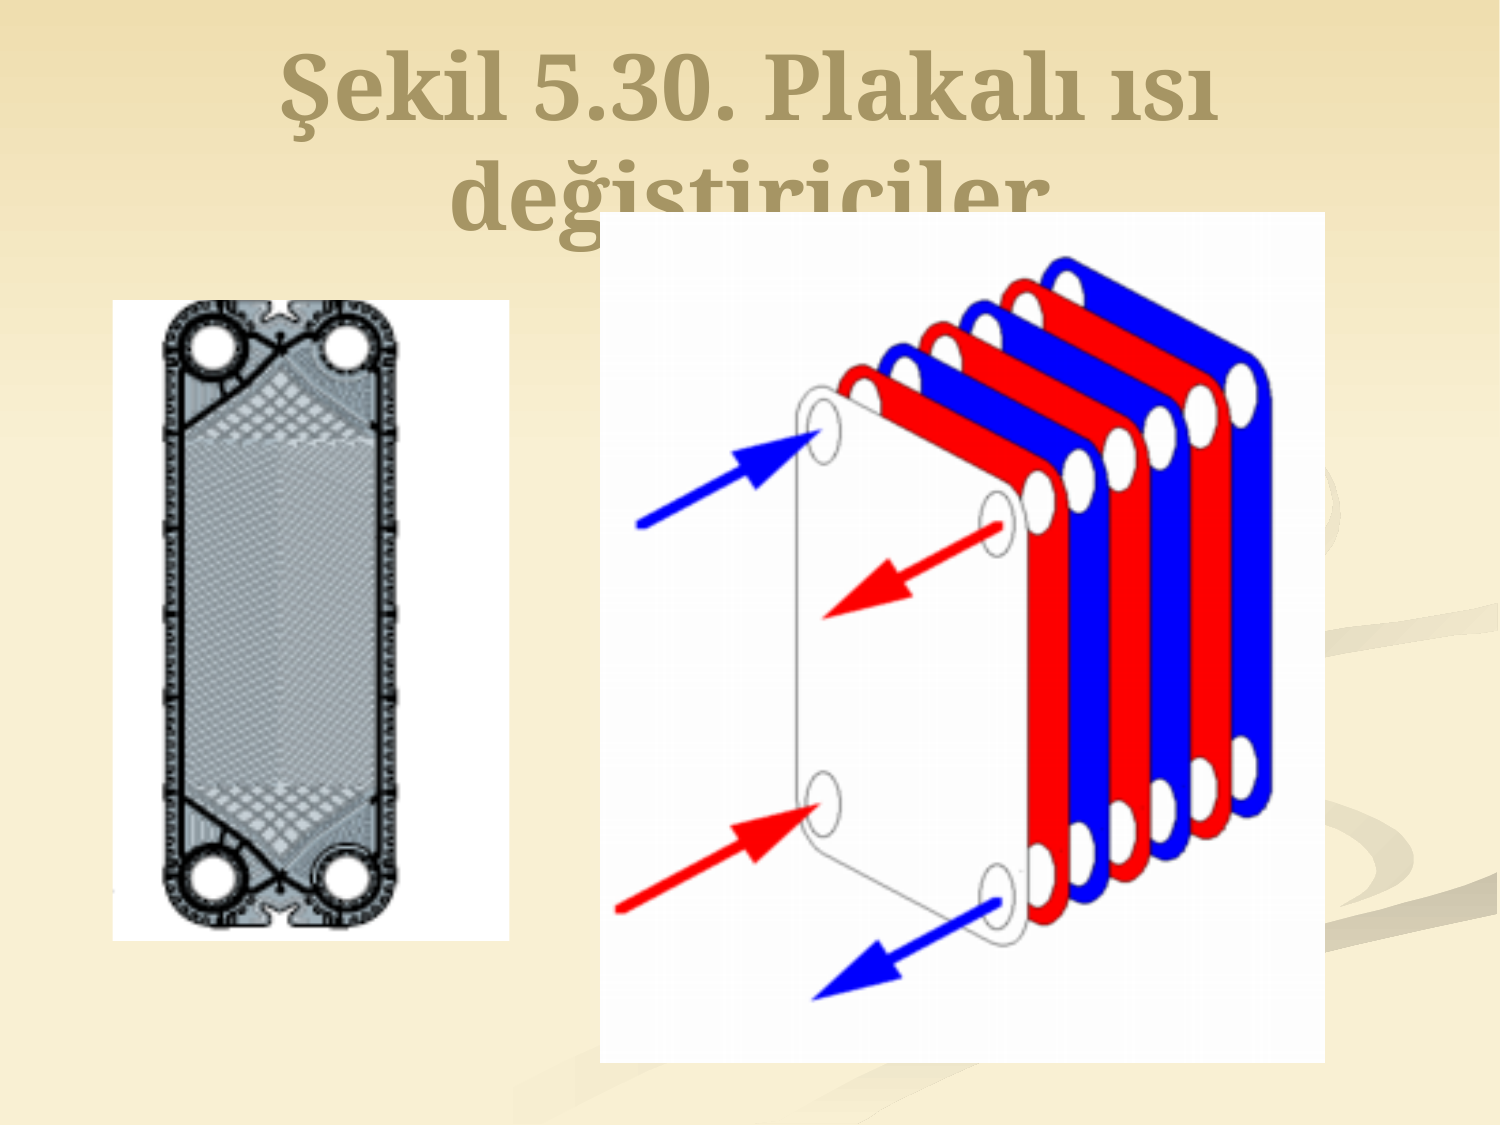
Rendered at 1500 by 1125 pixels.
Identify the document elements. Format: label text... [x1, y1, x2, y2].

title Şekil 5.30. Plakalı ısı değiştiriciler [74, 44, 1426, 233]
picture [112, 299, 510, 942]
picture [599, 212, 1326, 1063]
